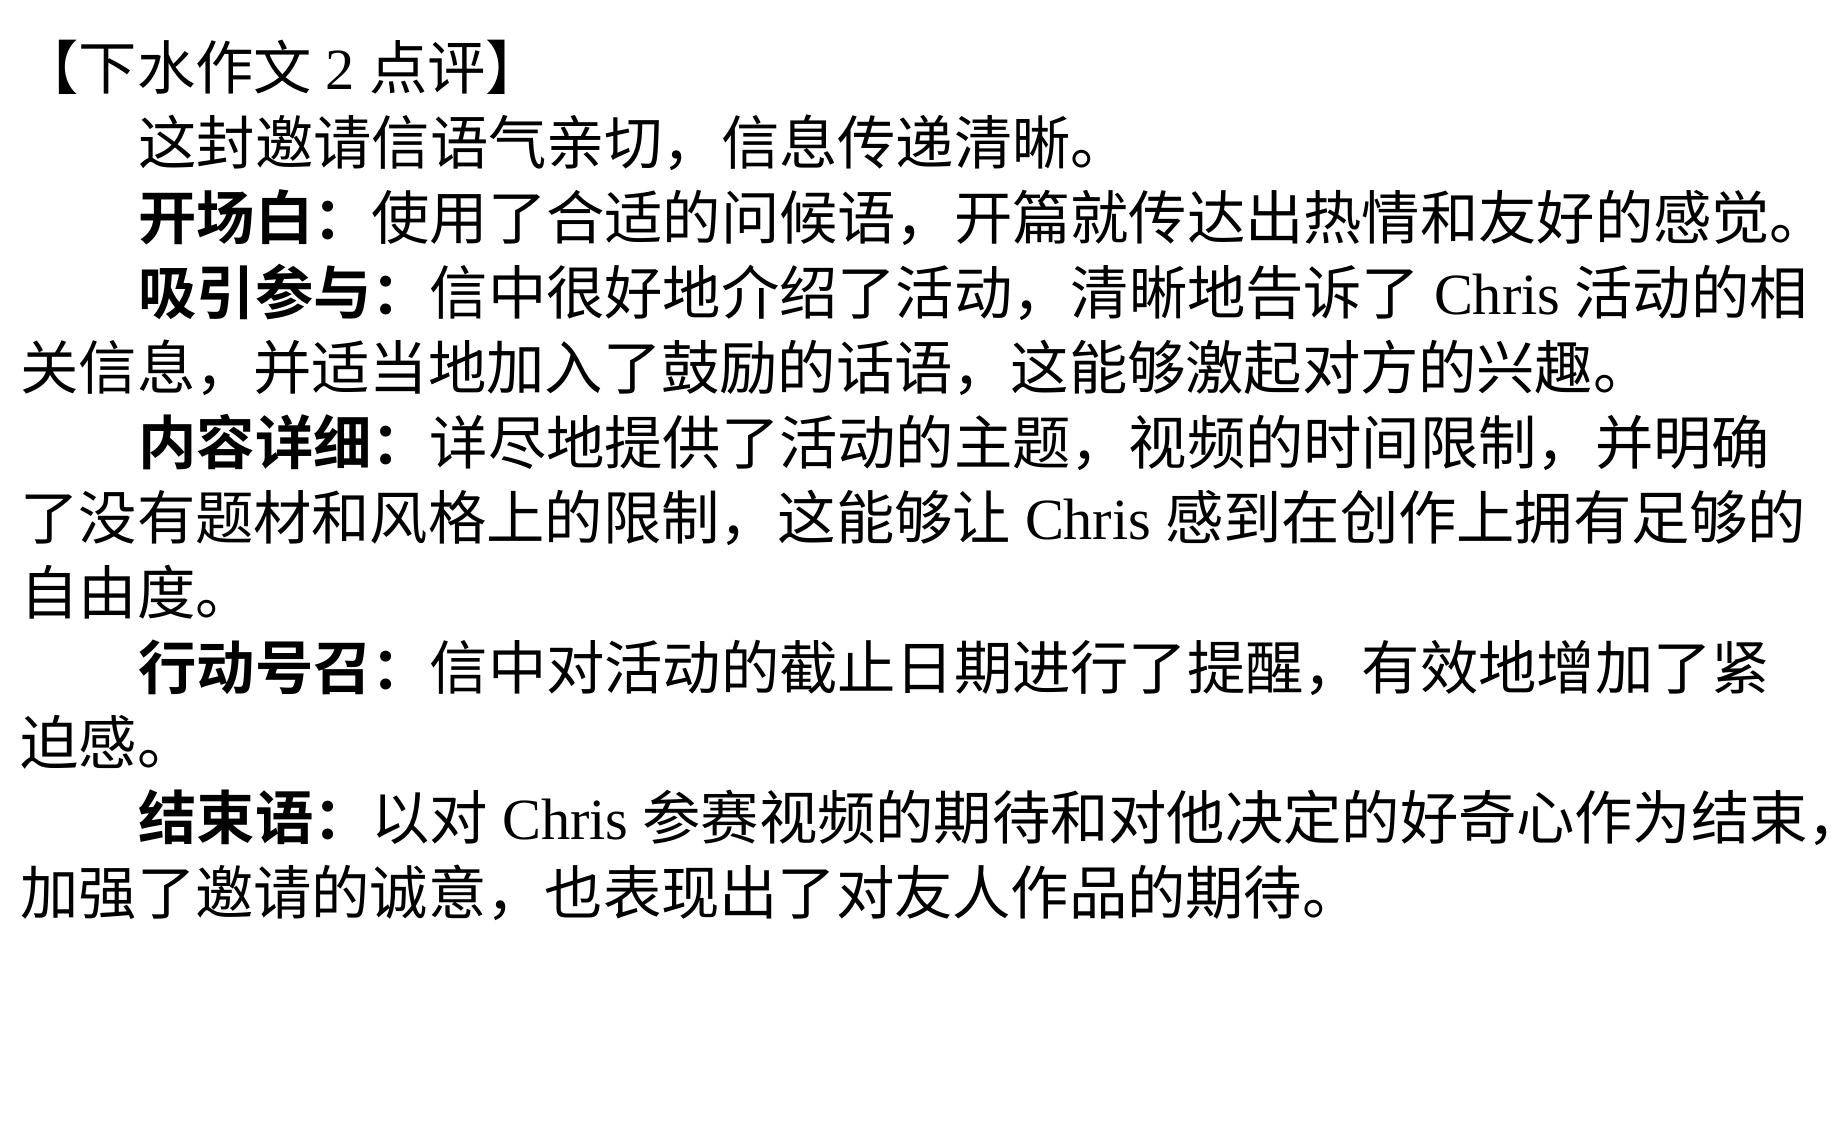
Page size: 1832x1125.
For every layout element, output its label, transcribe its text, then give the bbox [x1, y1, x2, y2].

text_box 【下水作文2点评】 这封邀请信语气亲切，信息传递清晰。 开场白：使用了合适的问候语，开篇就传达出热情和友好的感觉。 吸引参与：信中很好地介绍了活动，清晰地告诉了Chris活动的相关信息，并适当地加入了鼓励的话语，这能够激起对方的兴趣。 内容详细：详尽地提供了活动的主题，视频的时间限制，并明确了没有题材和风格上的限制，这能够让Chris感到在创作上拥有足够的自由度。 行动号召：信中对活动的截止日期进行了提醒，有效地增加了紧迫感。 结束语：以对Chris参赛视频的期待和对他决定的好奇心作为结束，加强了邀请的诚意，也表现出了对友人作品的期待。 [5, 18, 1825, 934]
